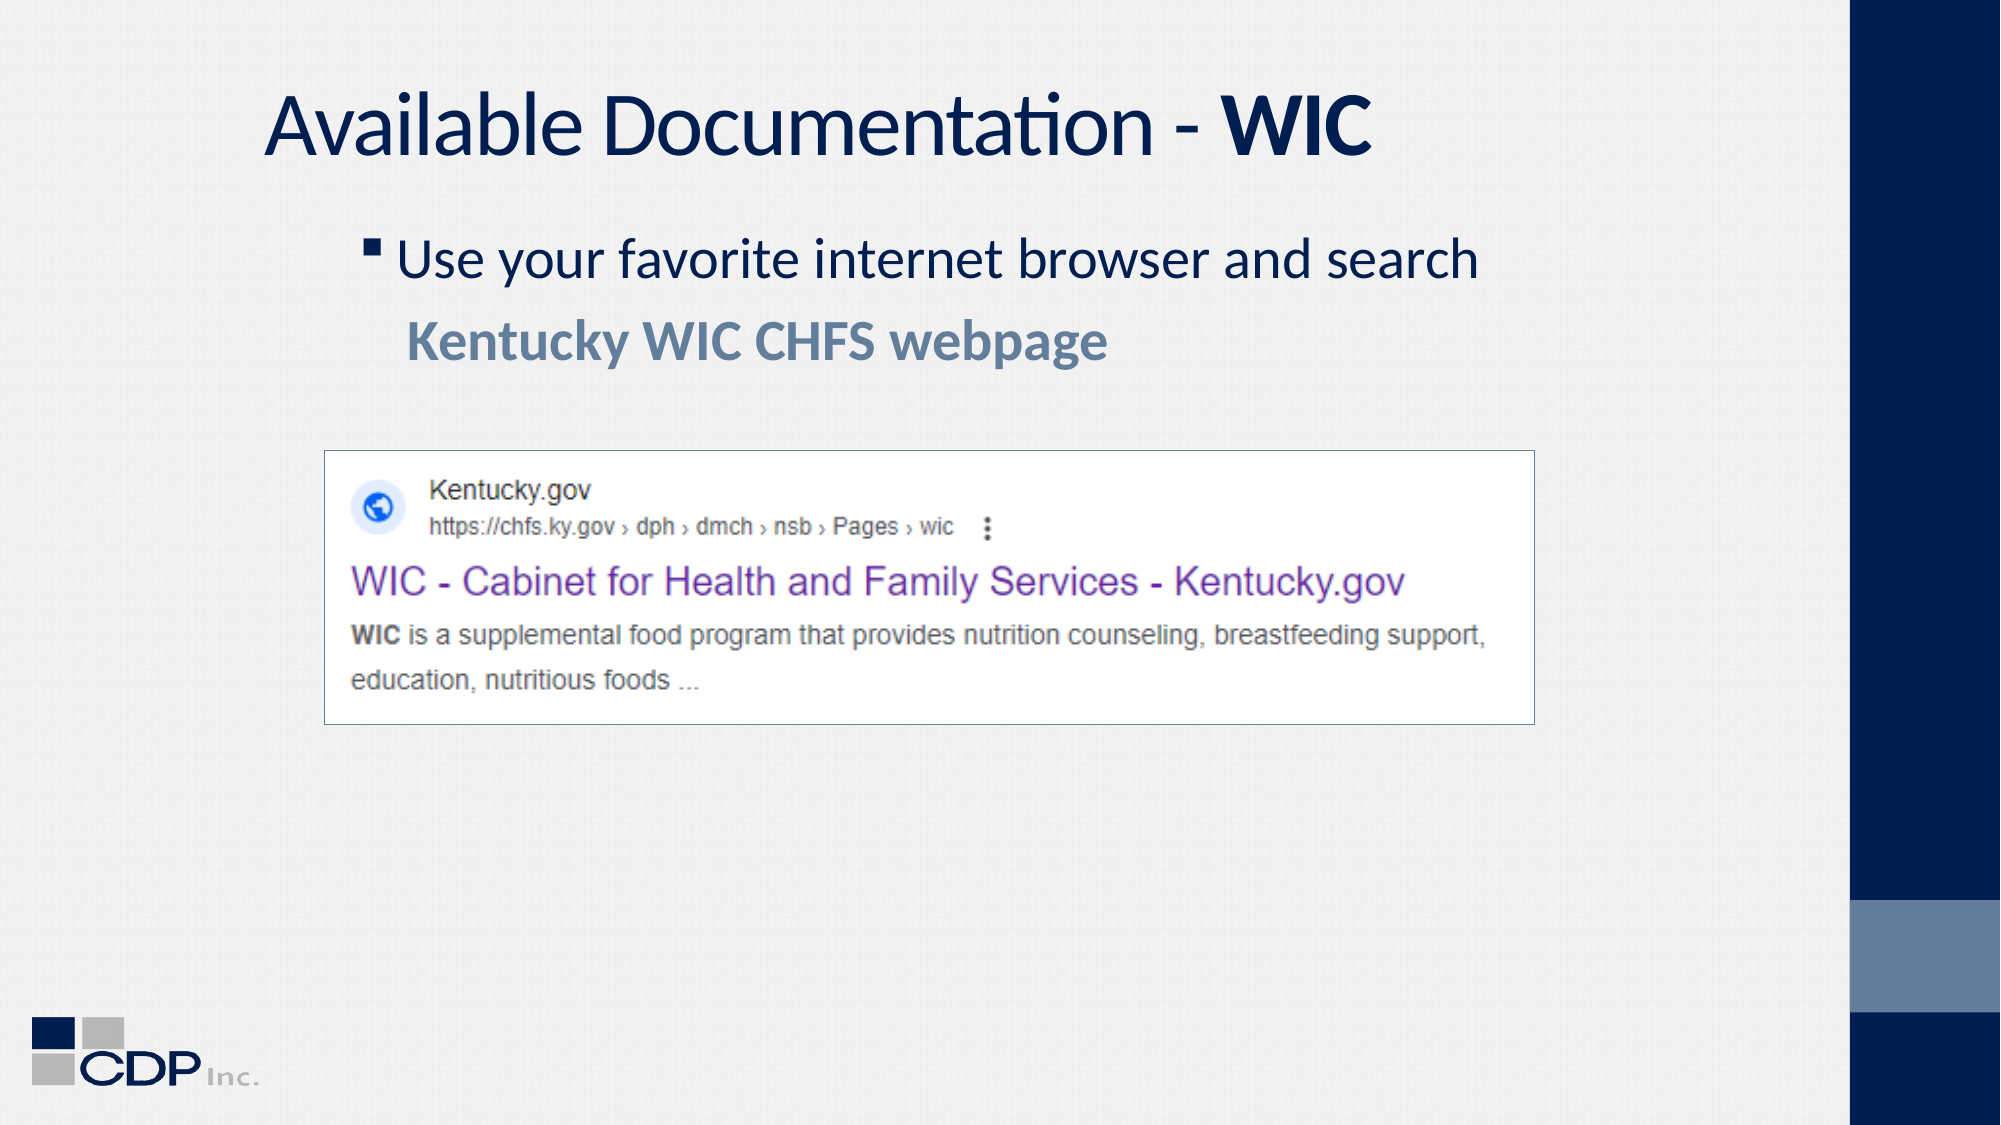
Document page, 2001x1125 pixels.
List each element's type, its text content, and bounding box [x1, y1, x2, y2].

picture [1, 999, 300, 1125]
list Use your favorite internet browser and search Kentucky WIC CHFS webpage [324, 212, 1575, 1050]
title Available Documentation - WIC [249, 0, 1638, 238]
picture [324, 449, 1535, 726]
